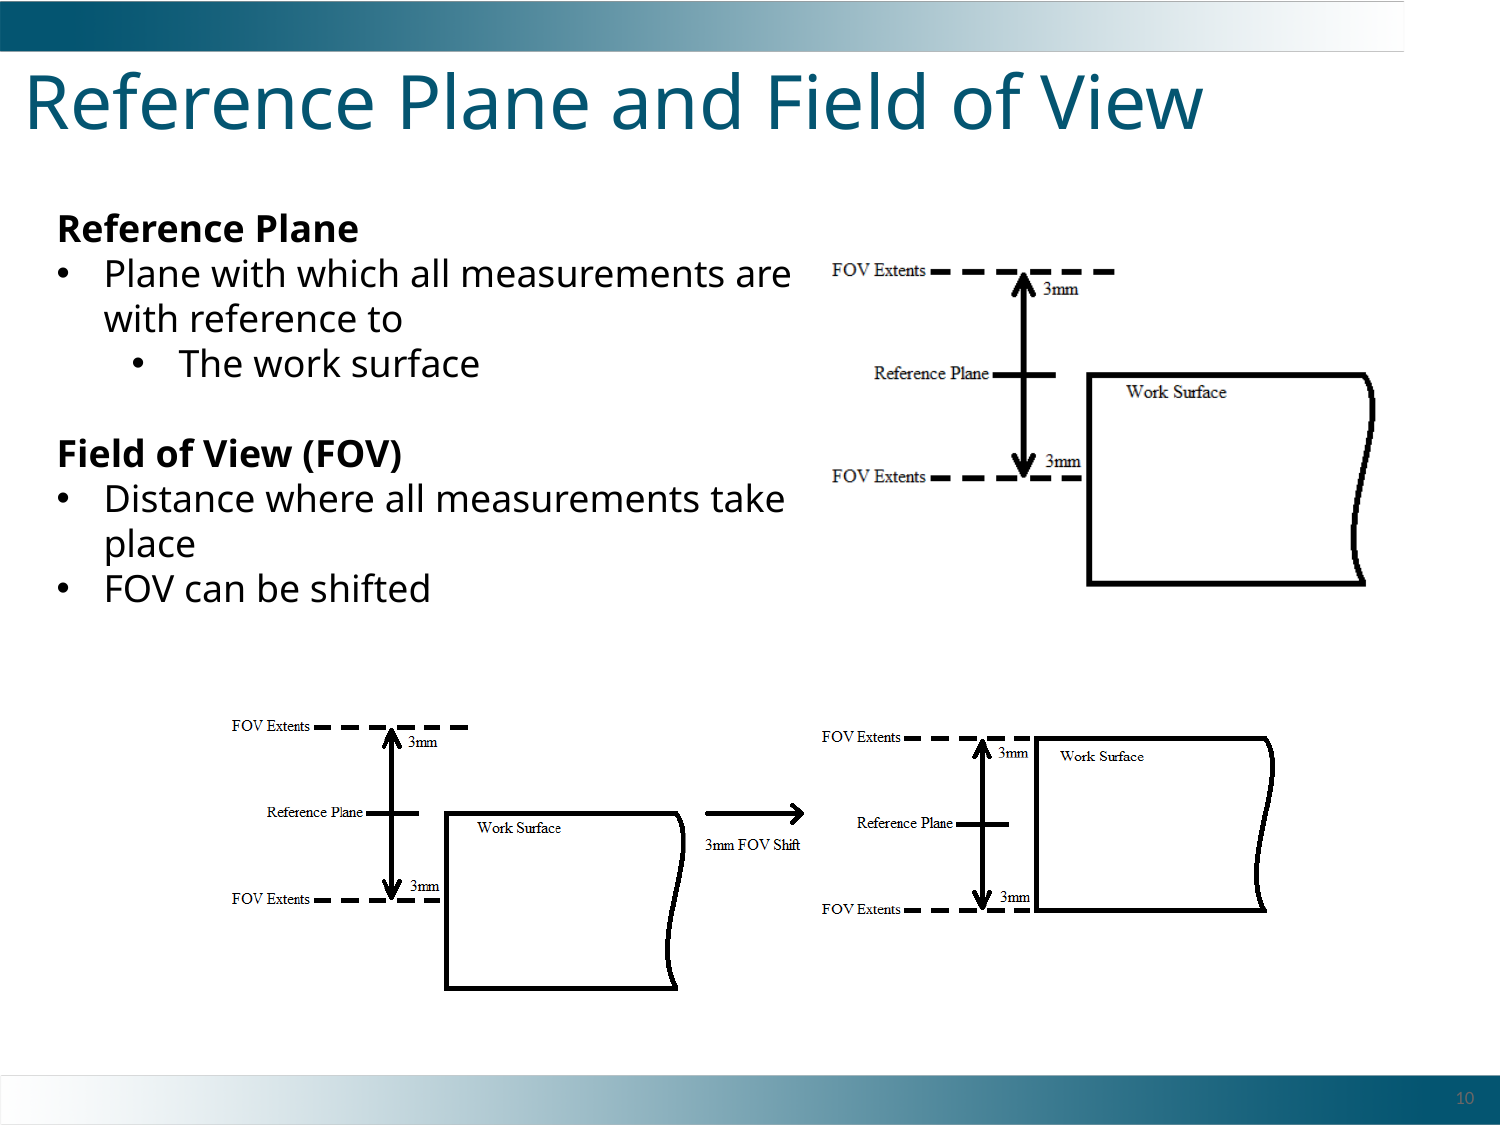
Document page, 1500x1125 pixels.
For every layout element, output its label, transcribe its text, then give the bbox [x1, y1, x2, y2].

picture [0, 0, 1474, 210]
picture [212, 707, 1288, 1008]
slide_number 10 [1151, 1067, 1490, 1125]
text_box Reference Plane Plane with which all measurements are with reference to The work surface Field of View (FOV) Distance where all measurements take place FOV can be shifted [41, 197, 810, 618]
picture [809, 248, 1407, 609]
title Reference Plane and Field of View [8, 17, 1303, 154]
picture [0, 1048, 1500, 1125]
